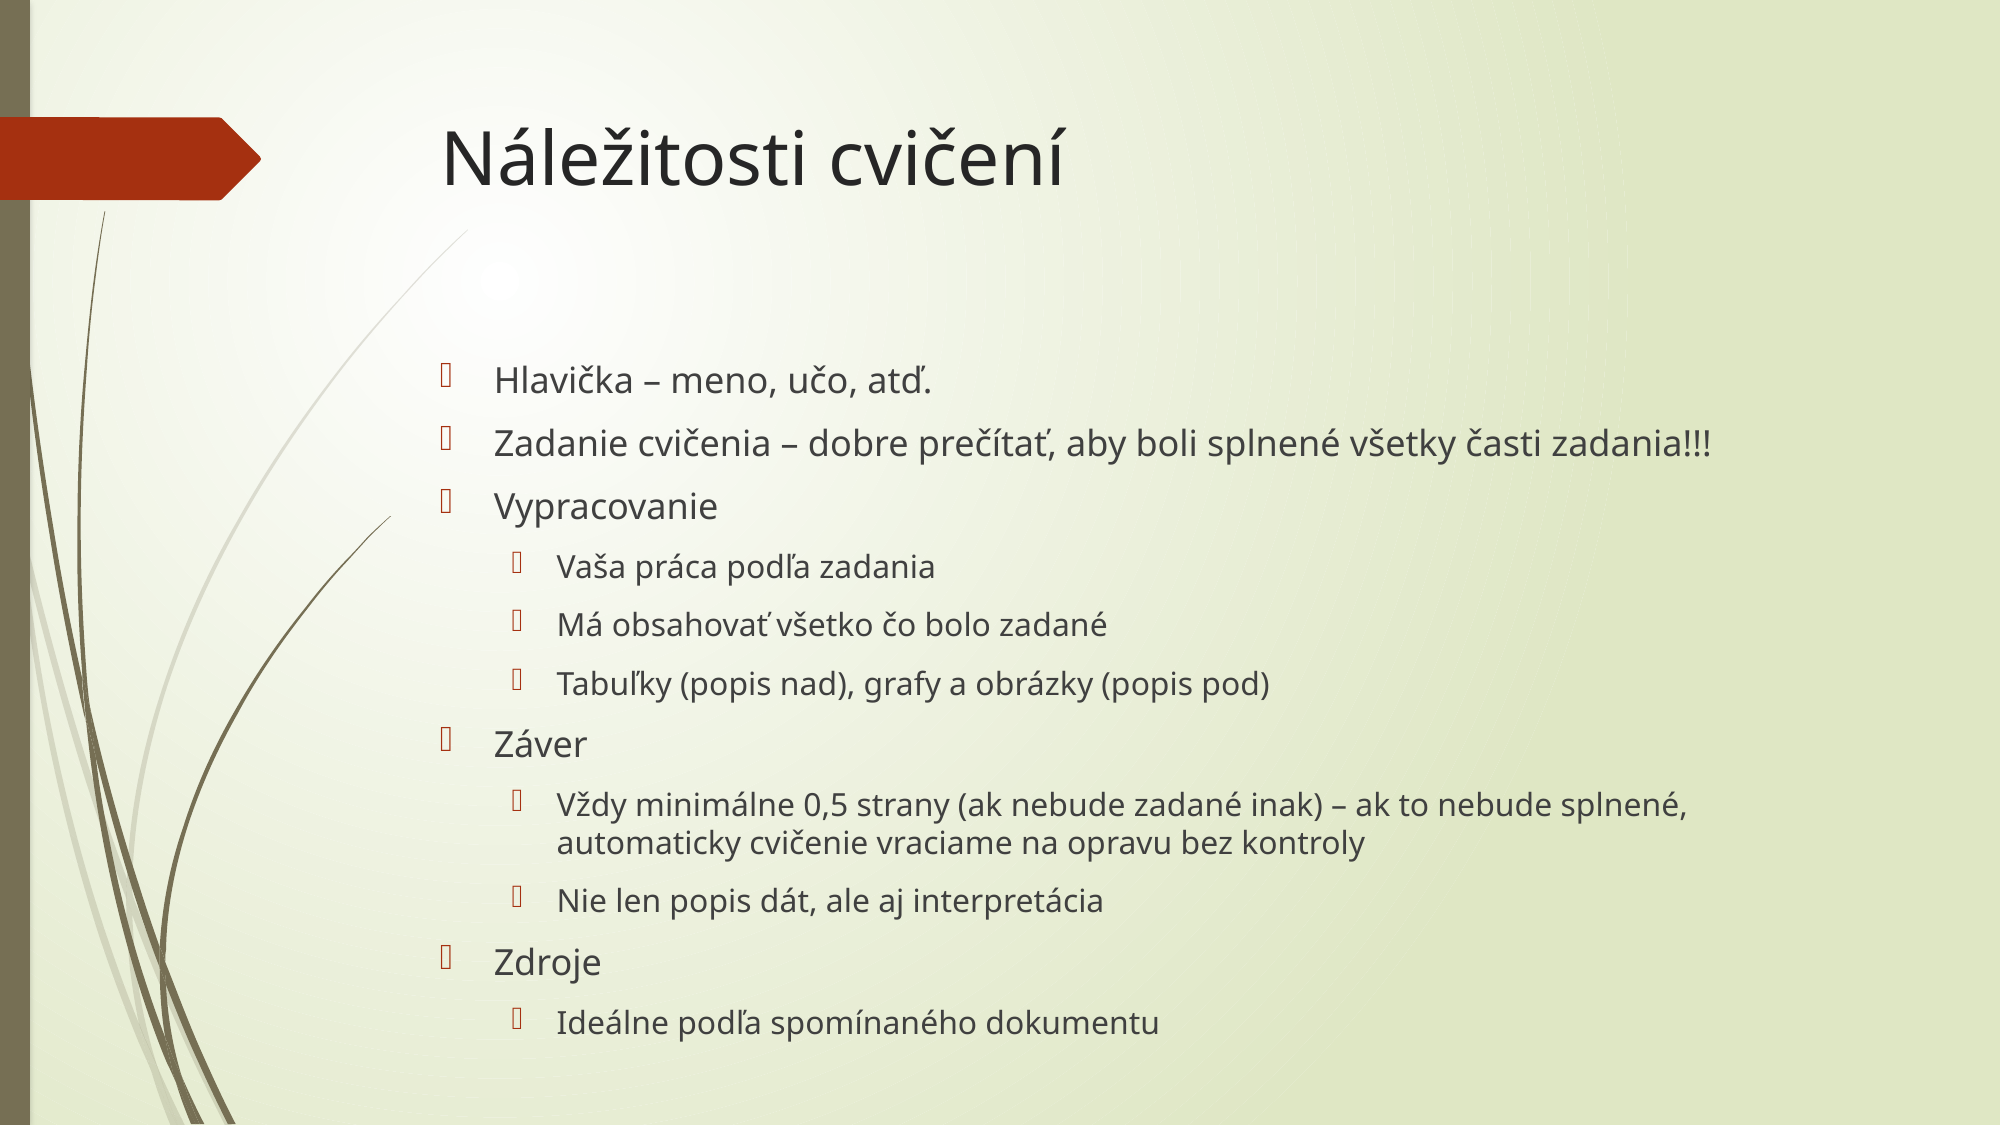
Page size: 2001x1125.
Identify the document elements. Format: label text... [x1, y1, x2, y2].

title Náležitosti cvičení [425, 102, 1888, 313]
list Hlavička – meno, učo, atď. Zadanie cvičenia – dobre prečítať, aby boli splnené všetky časti zadania!!! Vypracovanie Vaša práca podľa zadania Má obsahovať všetko čo bolo zadané Tabuľky (popis nad), grafy a obrázky (popis pod) Záver Vždy minimálne 0,5 strany (ak nebude zadané inak) – ak to nebude splnené, automaticky cvičenie vraciame na opravu bez kontroly Nie len popis dát, ale aj interpretácia Zdroje Ideálne podľa spomínaného dokumentu [424, 350, 1888, 1054]
